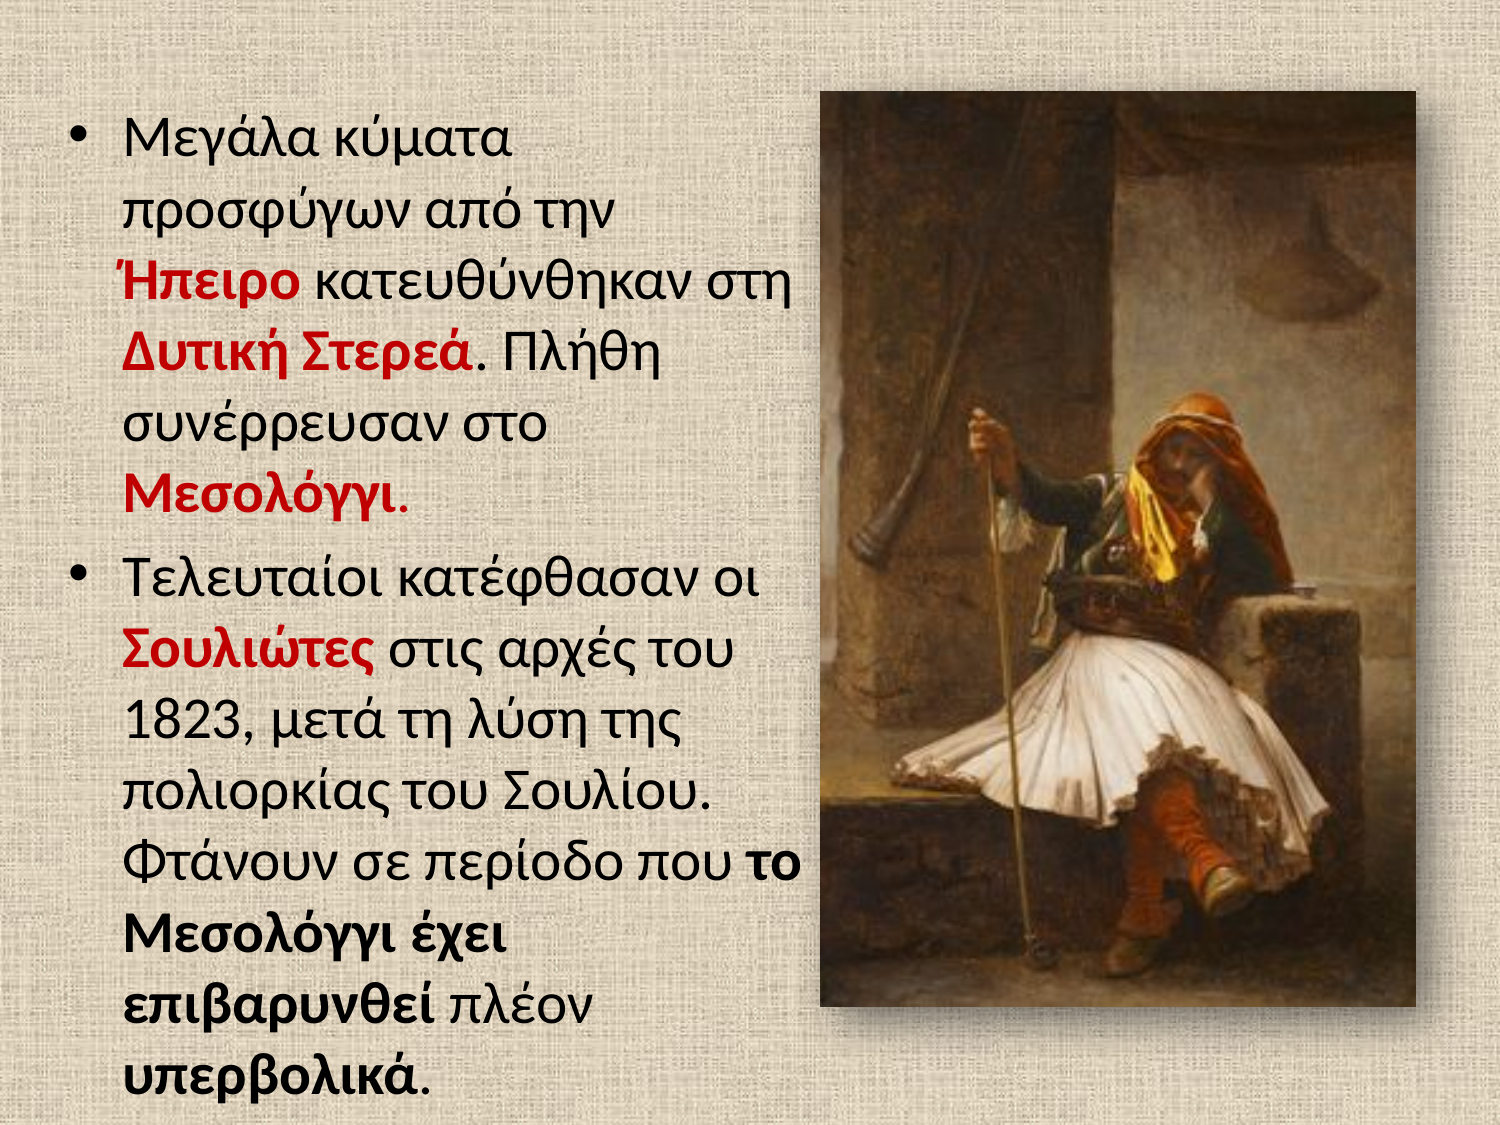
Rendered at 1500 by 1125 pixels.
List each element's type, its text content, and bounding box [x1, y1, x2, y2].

picture [0, 0, 1500, 1125]
list Μεγάλα κύματα προσφύγων από την Ήπειρο κατευθύνθηκαν στη Δυτική Στερεά. Πλήθη συνέρρευσαν στο Μεσολόγγι. Τελευταίοι κατέφθασαν οι Σουλιώτες στις αρχές του 1823, μετά τη λύση της πολιορκίας του Σουλίου. Φτάνουν σε περίοδο που το Μεσολόγγι έχει επιβαρυνθεί πλέον υπερβολικά. [53, 90, 821, 1125]
